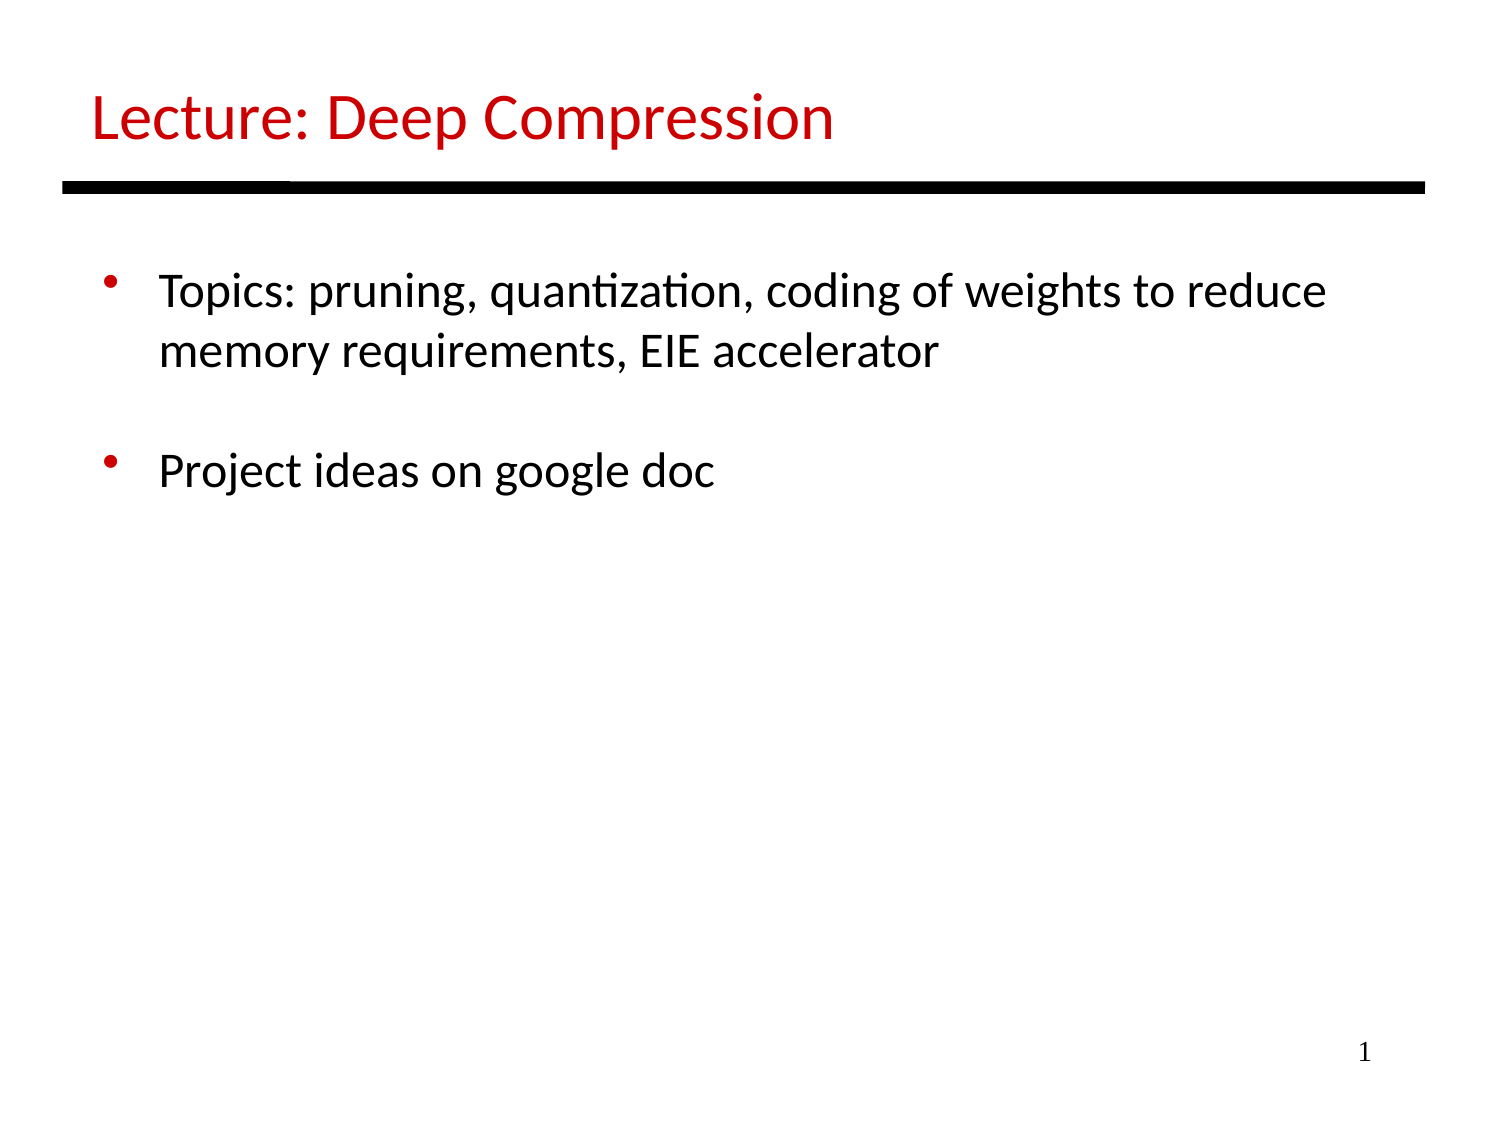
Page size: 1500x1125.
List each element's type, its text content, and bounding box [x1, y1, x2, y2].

text_box Lecture: Deep Compression [76, 65, 852, 160]
text_box Topics: pruning, quantization, coding of weights to reduce memory requirements, EIE accelerator Project ideas on google doc [87, 249, 1424, 505]
slide_number 1 [1074, 1024, 1388, 1101]
